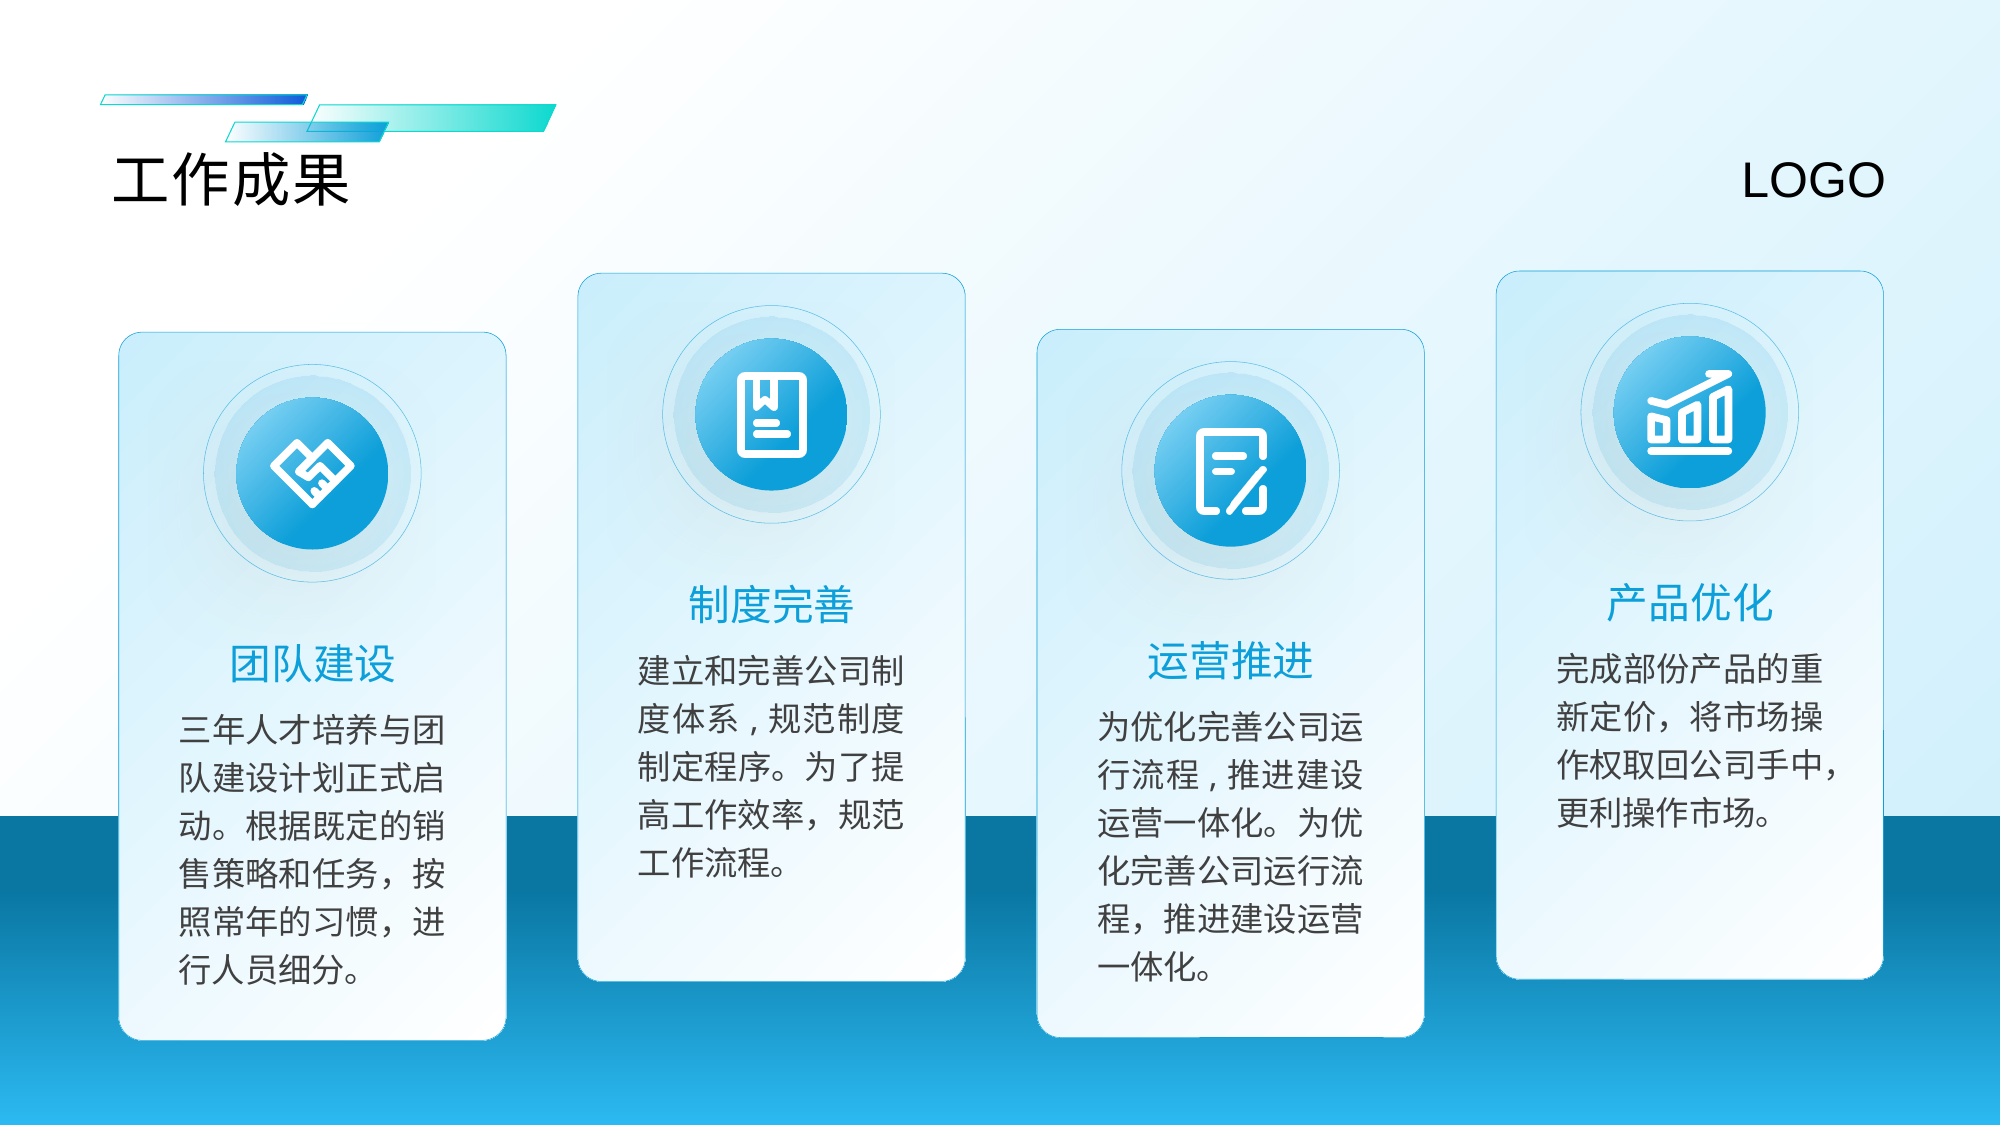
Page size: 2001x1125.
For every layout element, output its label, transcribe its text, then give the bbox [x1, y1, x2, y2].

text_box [662, 305, 881, 524]
text_box [0, 815, 2000, 1125]
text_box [1580, 303, 1799, 522]
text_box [203, 364, 422, 583]
text_box 完成部份产品的重新定价，将市场操作权取回公司手中，更利操作市场。 [1541, 632, 1839, 838]
text_box [1495, 269, 1885, 981]
text_box 工作成果 [96, 122, 498, 215]
text_box 制度完善 [673, 561, 873, 633]
text_box [1035, 328, 1426, 1039]
text_box 三年人才培养与团队建设计划正式启动。根据既定的销售策略和任务，按照常年的习惯，进行人员细分。 [164, 693, 461, 996]
text_box [576, 272, 967, 983]
text_box 为优化完善公司运行流程,推进建设运营一体化。为优化完善公司运行流程，推进建设运营一体化。 [1082, 691, 1379, 993]
text_box 产品优化 [1592, 559, 1791, 630]
text_box [117, 331, 508, 1042]
text_box 团队建设 [214, 620, 414, 692]
text_box 运营推进 [1132, 617, 1332, 689]
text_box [1121, 361, 1340, 580]
text_box 建立和完善公司制度体系,规范制度制定程序。为了提高工作效率，规范工作流程。 [623, 634, 920, 889]
